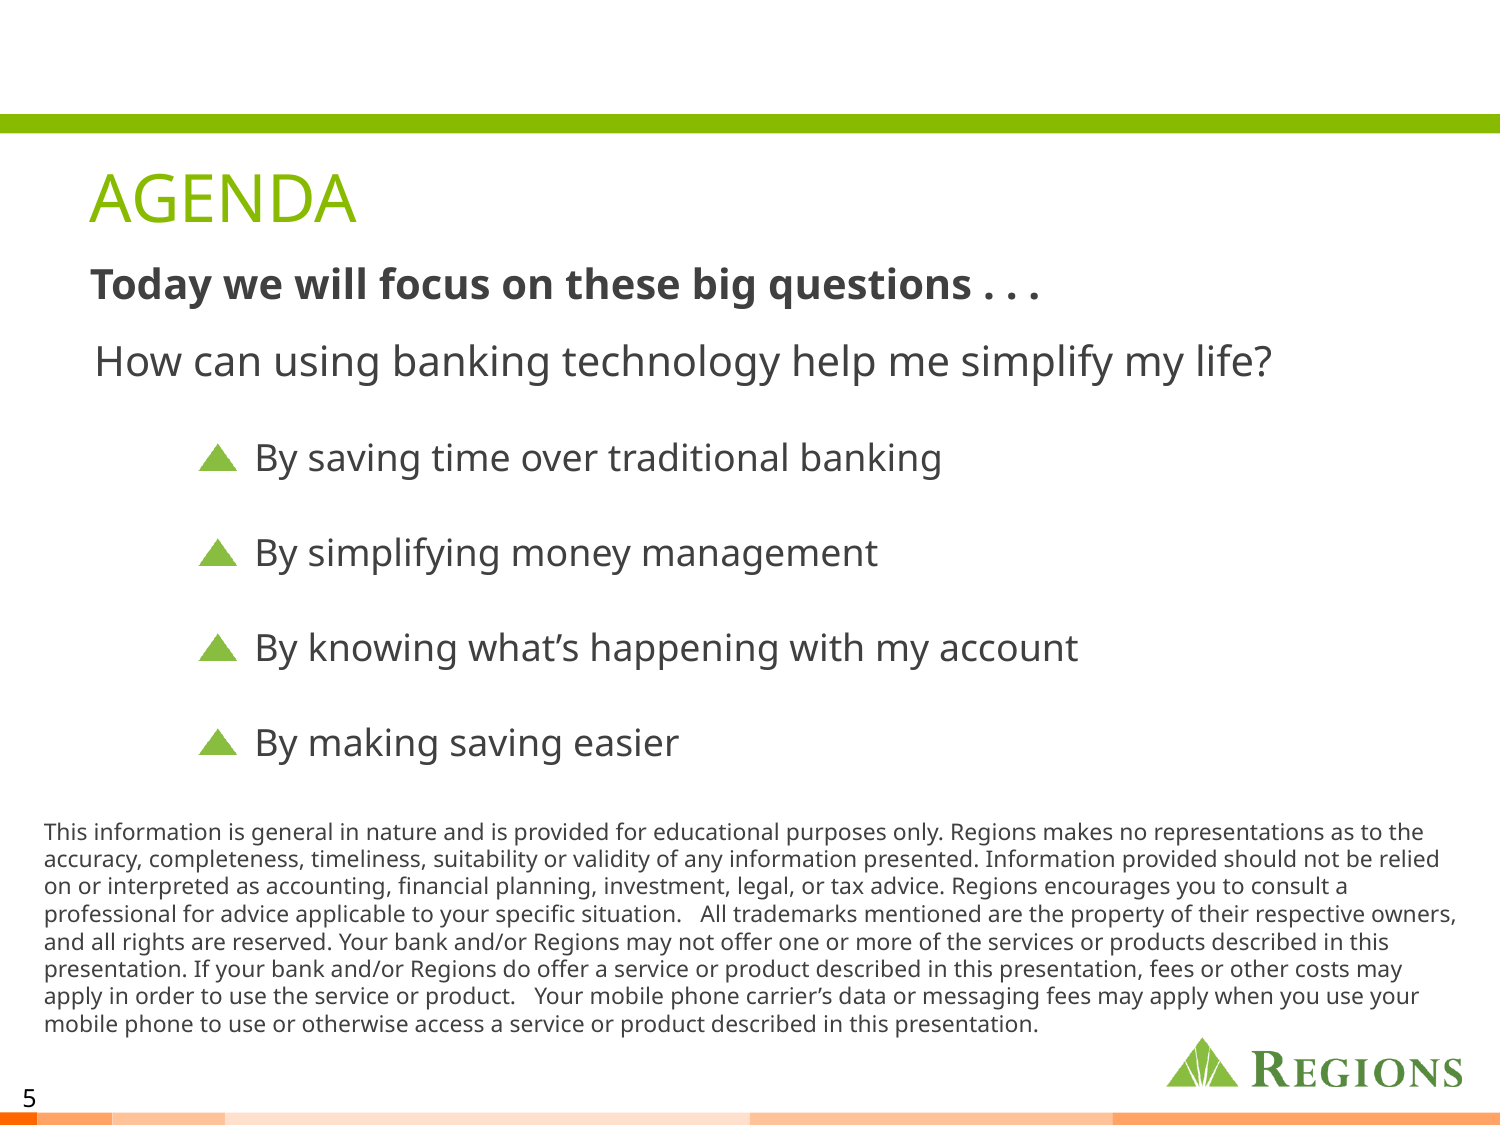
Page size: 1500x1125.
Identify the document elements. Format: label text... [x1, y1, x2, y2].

list Today we will focus on these big questions . . . [75, 250, 1429, 336]
text_box 5 [0, 1074, 188, 1125]
picture [197, 728, 237, 755]
picture [197, 633, 237, 661]
list How can using banking technology help me simplify my life? By saving time over traditional banking By simplifying money management By knowing what’s happening with my account By making saving easier [79, 327, 1437, 779]
text_box This information is general in nature and is provided for educational purposes only. Regions makes no representations as to the accuracy, completeness, timeliness, suitability or validity of any information presented. Information provided should not be relied on or interpreted as accounting, financial planning, investment, legal, or tax advice. Regions encourages you to consult a professional for advice applicable to your specific situation. All trademarks mentioned are the property of their respective owners, and all rights are reserved. Your bank and/or Regions may not offer one or more of the services or products described in this presentation. If your bank and/or Regions do offer a service or product described in this presentation, fees or other costs may apply in order to use the service or product. Your mobile phone carrier’s data or messaging fees may apply when you use your mobile phone to use or otherwise access a service or product described in this presentation. [29, 809, 1485, 1045]
picture [197, 538, 237, 566]
picture [1166, 1045, 1462, 1087]
list AGENDA [75, 148, 1425, 234]
picture [197, 443, 237, 471]
